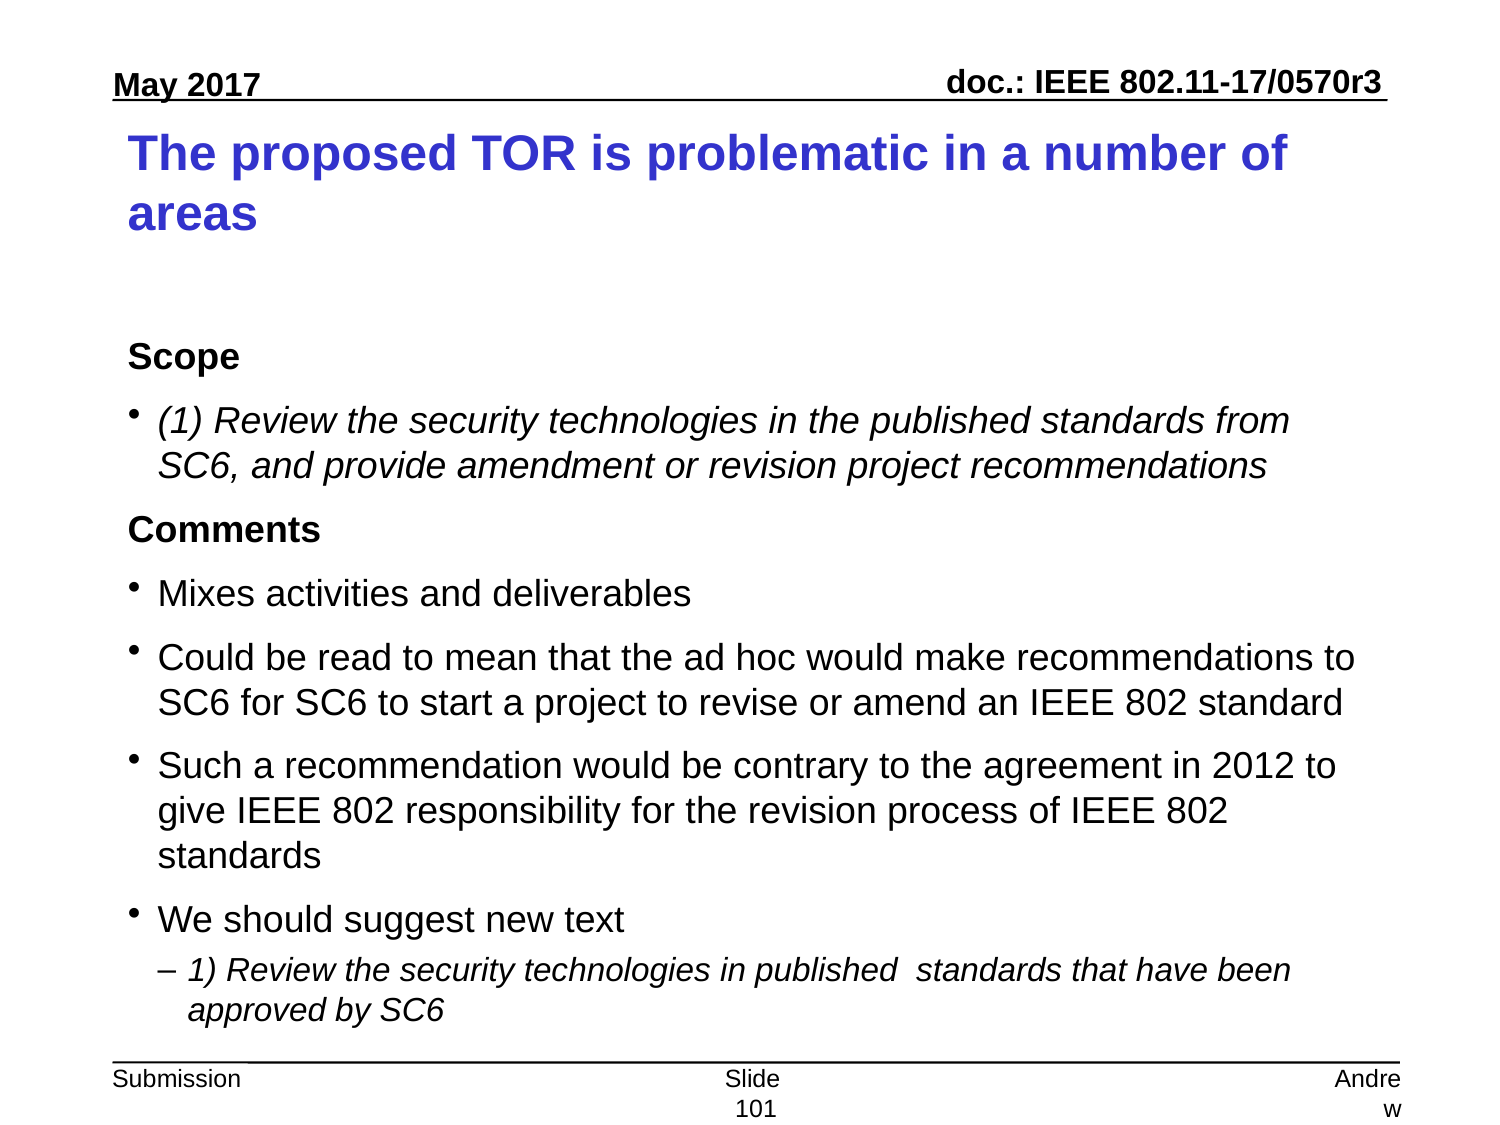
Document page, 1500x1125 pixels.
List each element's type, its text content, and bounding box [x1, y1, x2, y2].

list Scope (1) Review the security technologies in the published standards from SC6, and provide amendment or revision project recommendations Comments Mixes activities and deliverables Could be read to mean that the ad hoc would make recommendations to SC6 for SC6 to start a project to revise or amend an IEEE 802 standard Such a recommendation would be contrary to the agreement in 2012 to give IEEE 802 responsibility for the revision process of IEEE 802 standards We should suggest new text 1) Review the security technologies in published standards that have been approved by SC6 [112, 324, 1388, 1000]
title The proposed TOR is problematic in a number of areas [112, 112, 1388, 288]
footer Andrew Myles, Cisco [1320, 1061, 1402, 1093]
slide_number Slide 101 [709, 1061, 803, 1093]
